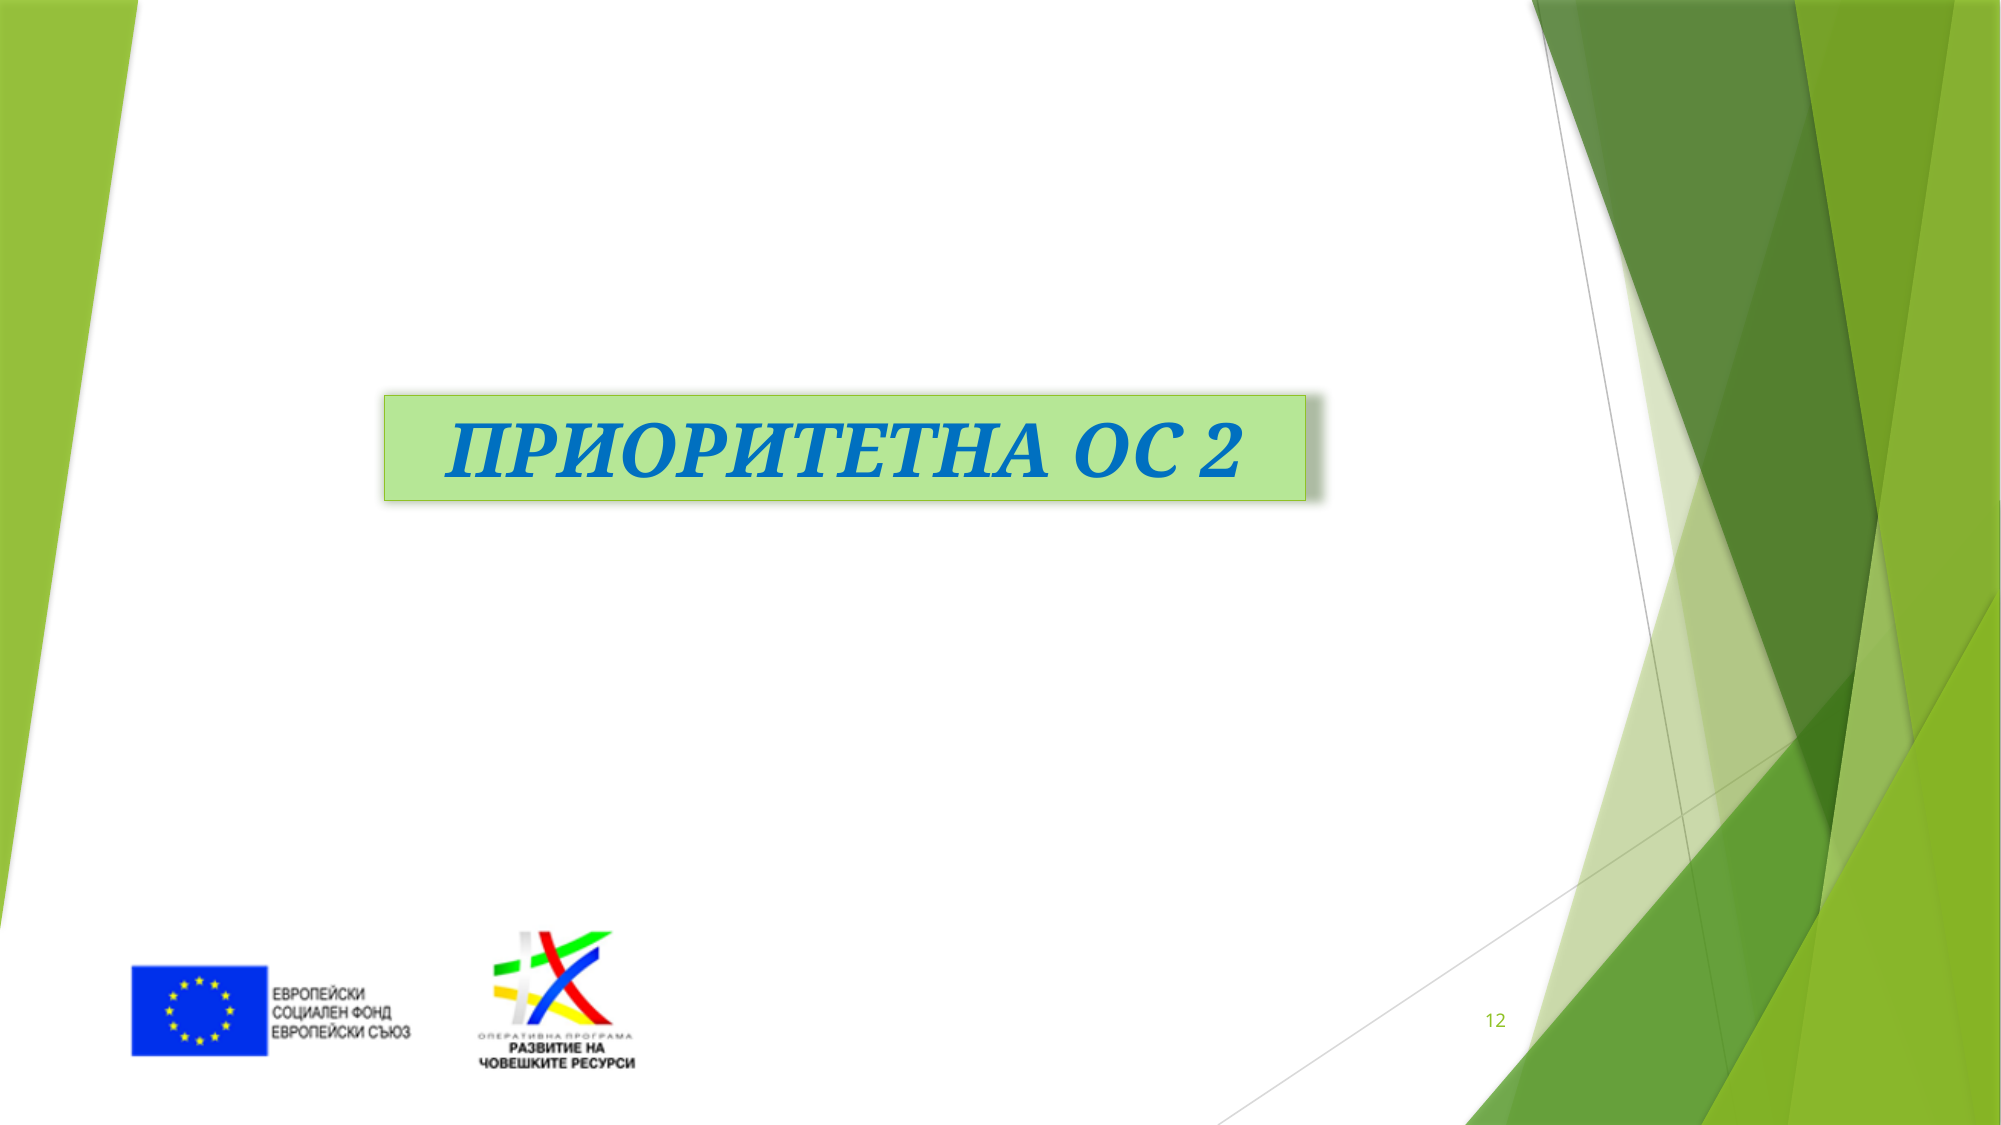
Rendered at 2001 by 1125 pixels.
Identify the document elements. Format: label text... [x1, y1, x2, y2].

slide_number 12 [1409, 991, 1522, 1051]
picture [123, 923, 646, 1082]
text_box ПРИОРИТЕТНА ОС 2 [384, 395, 1306, 501]
